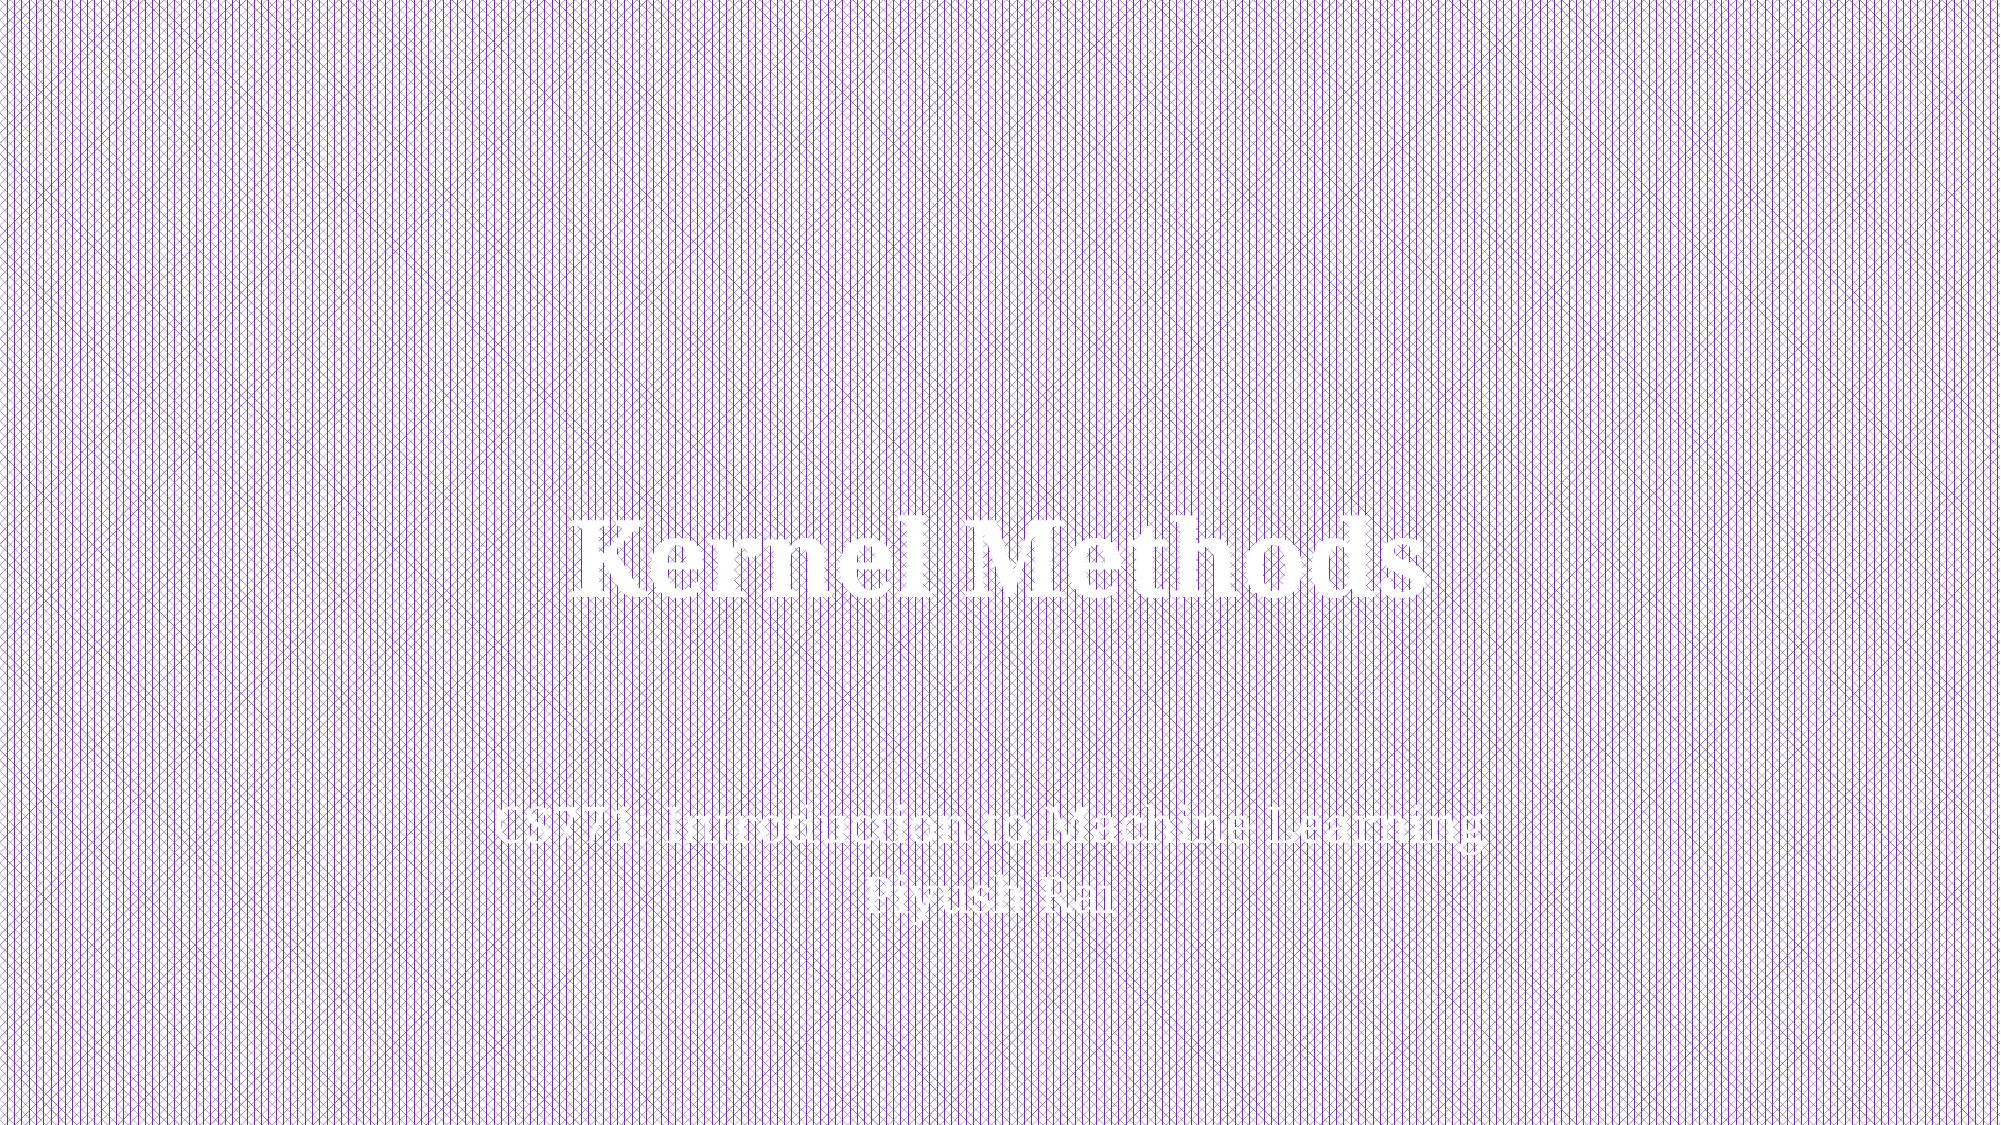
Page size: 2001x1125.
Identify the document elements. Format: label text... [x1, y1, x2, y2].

title Kernel Methods [35, 496, 1965, 628]
subtitle CS771: Introduction to Machine Learning Piyush Rai [475, 792, 1506, 982]
